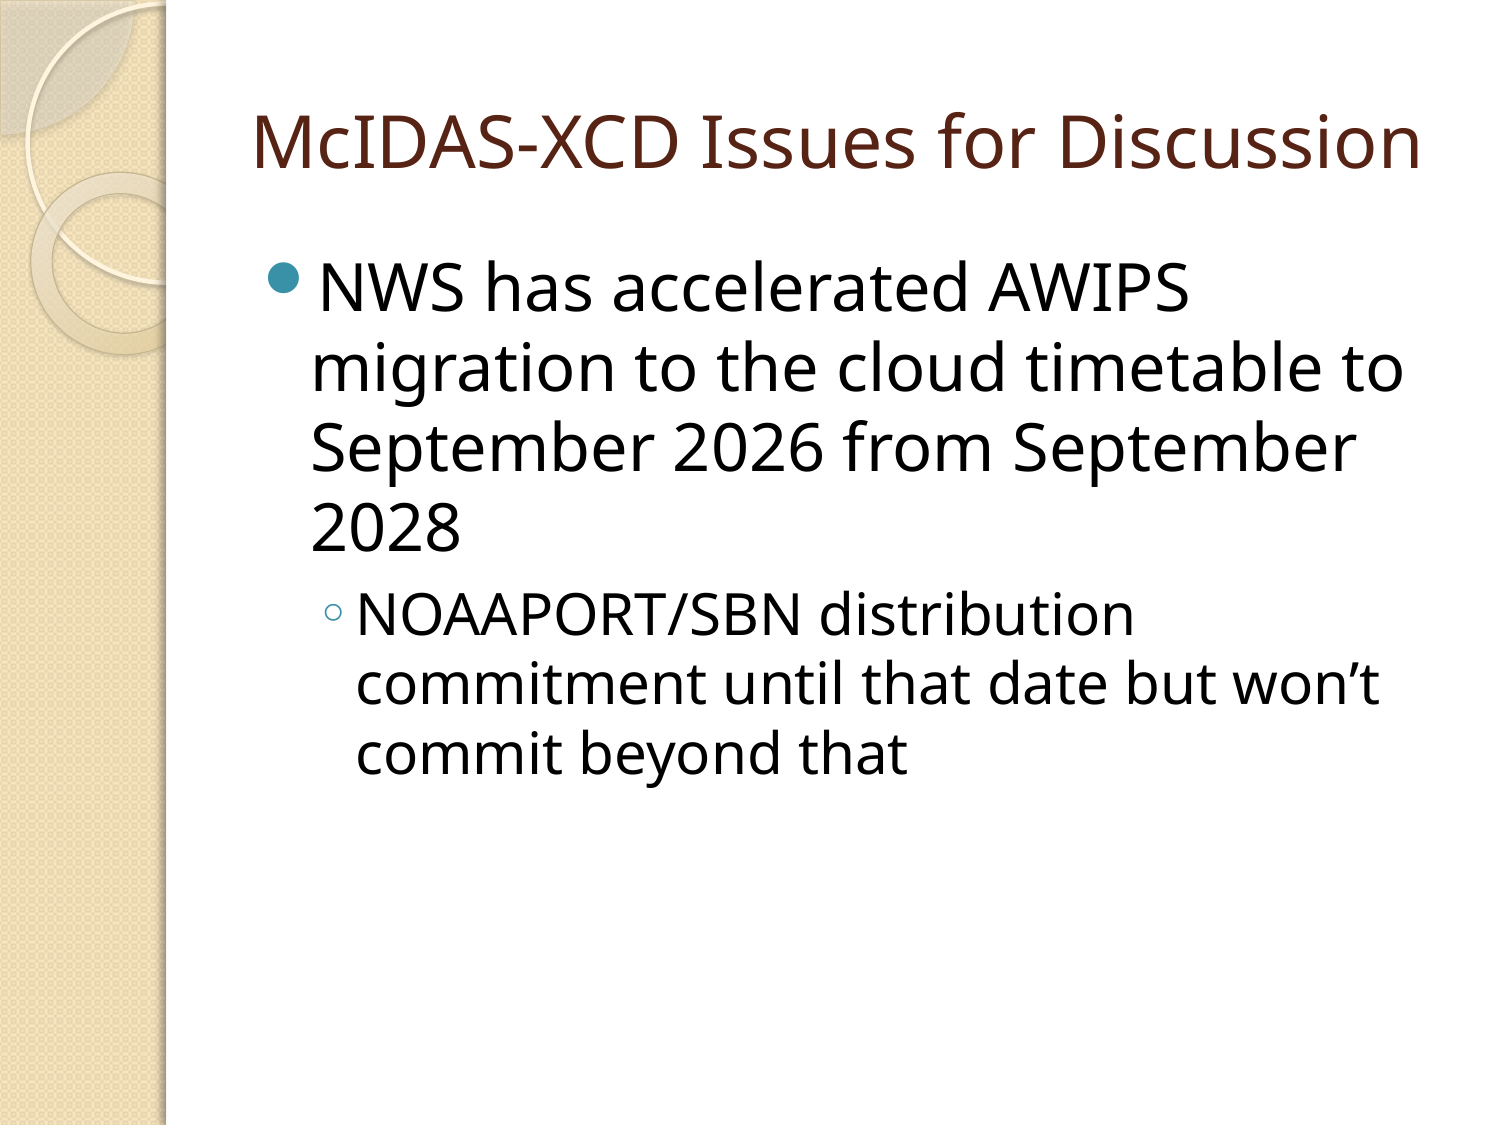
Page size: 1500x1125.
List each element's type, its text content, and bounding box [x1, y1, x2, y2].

list NWS has accelerated AWIPS migration to the cloud timetable to September 2026 from September 2028 NOAAPORT/SBN distribution commitment until that date but won’t commit beyond that [235, 237, 1466, 1025]
title McIDAS-XCD Issues for Discussion [235, 45, 1466, 233]
